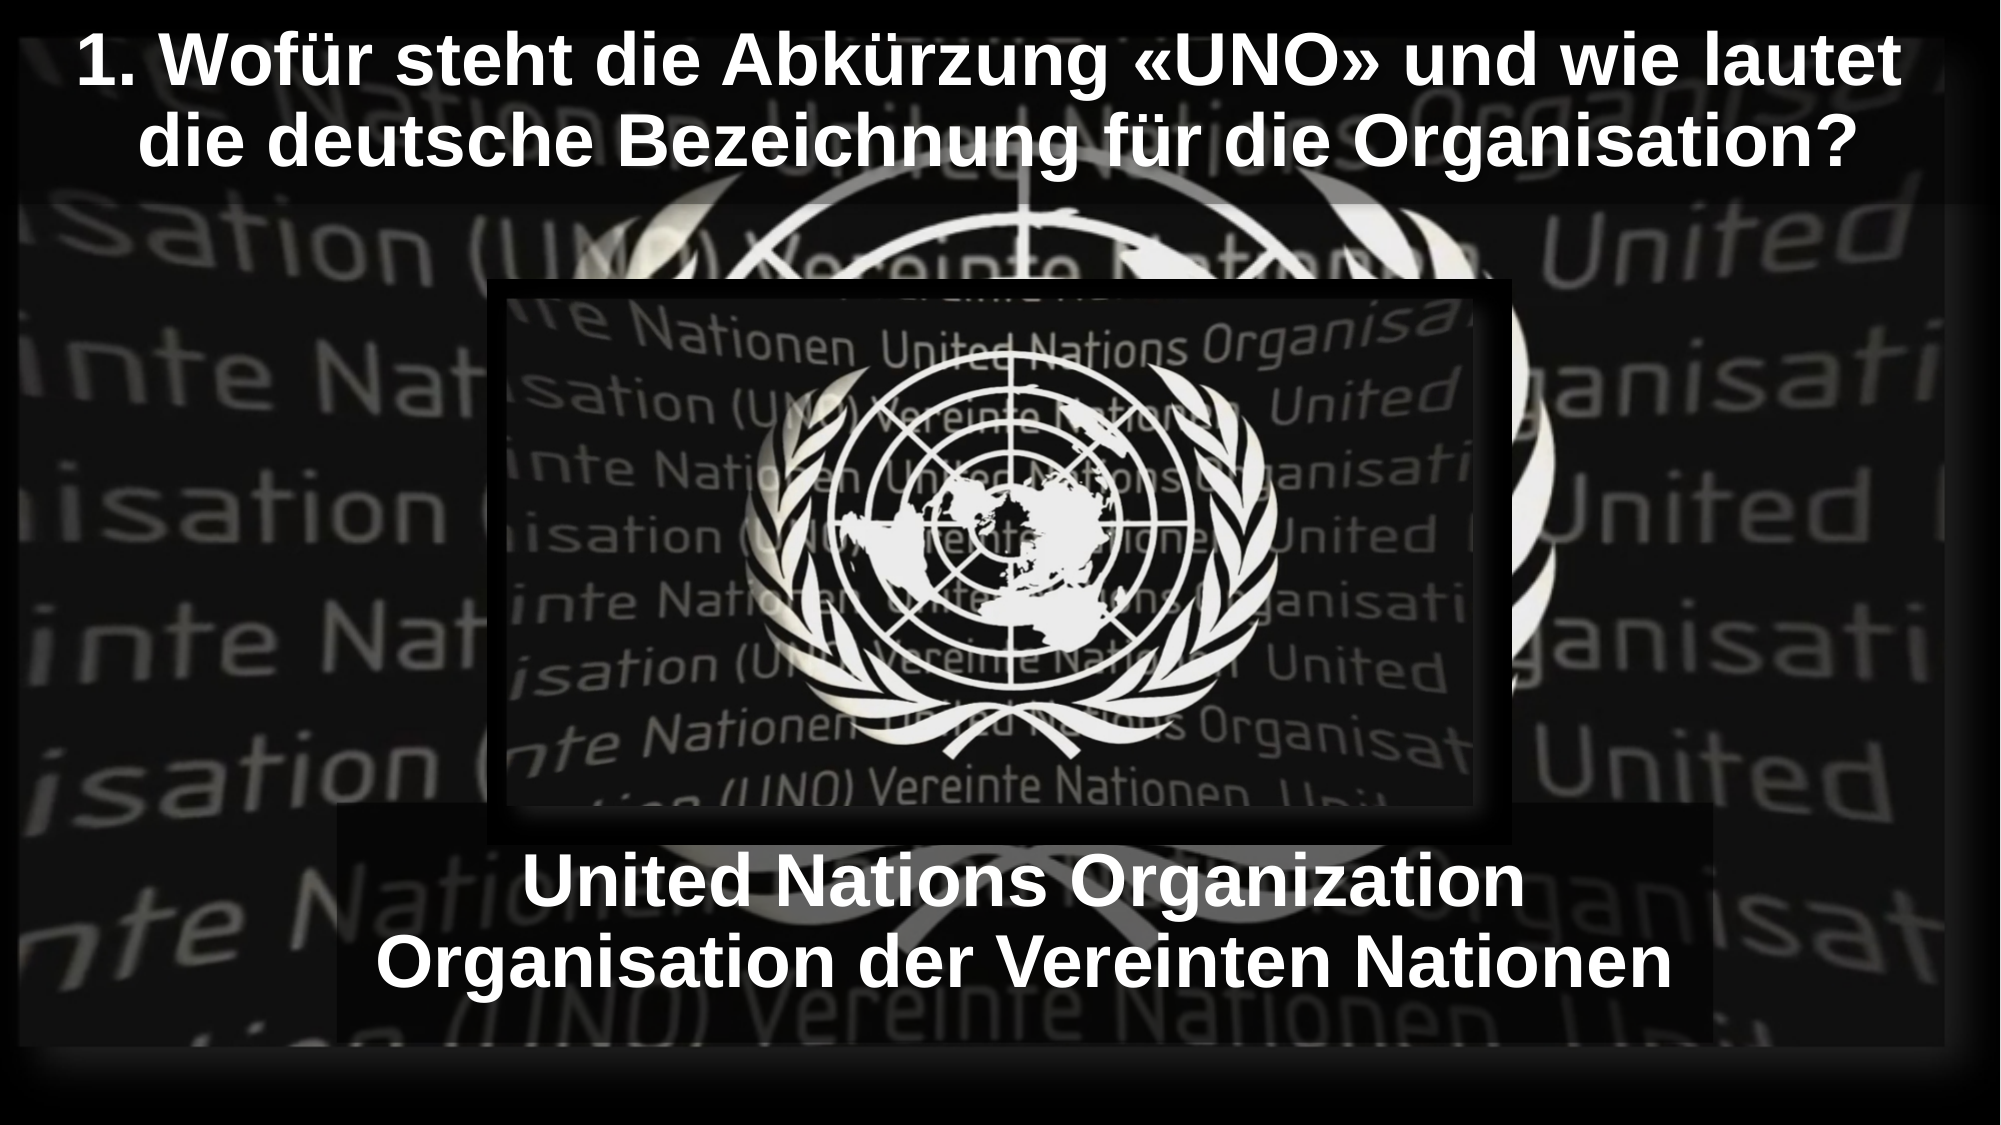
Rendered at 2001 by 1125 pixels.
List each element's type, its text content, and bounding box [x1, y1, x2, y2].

picture [0, 0, 2001, 1125]
text_box United Nations Organization Organisation der Vereinten Nationen [336, 802, 1714, 1043]
title 1. Wofür steht die Abkürzung «UNO» und wie lautet die deutsche Bezeichnung für die Organisation? [0, 0, 2000, 205]
